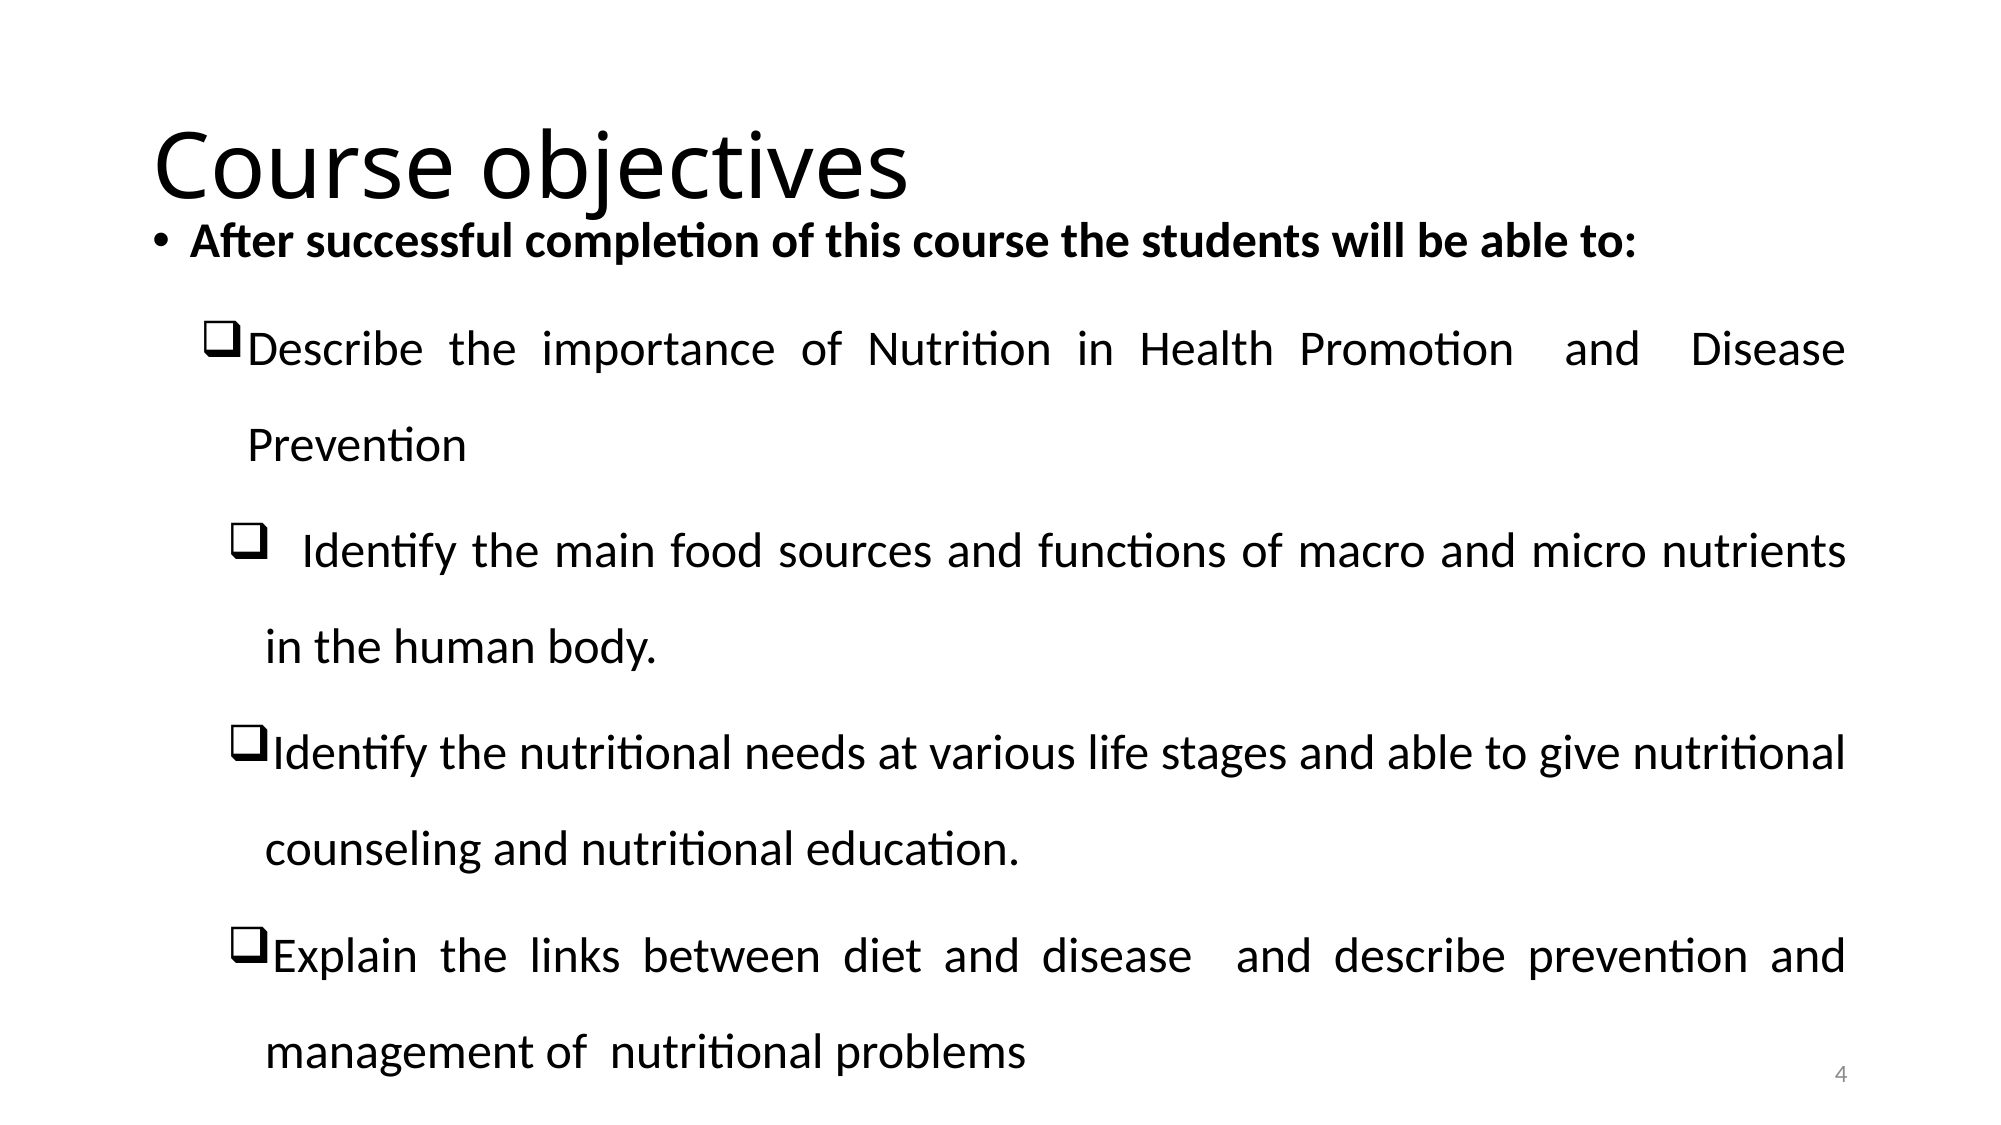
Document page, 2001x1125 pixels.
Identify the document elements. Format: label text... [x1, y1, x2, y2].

title Course objectives [137, 59, 1863, 207]
list After successful completion of this course the students will be able to: Describe the importance of Nutrition in Health Promotion and Disease Prevention Identify the main food sources and functions of macro and micro nutrients in the human body. Identify the nutritional needs at various life stages and able to give nutritional counseling and nutritional education. Explain the links between diet and disease and describe prevention and management of nutritional problems [137, 207, 1863, 1014]
slide_number 4 [1412, 1042, 1863, 1103]
